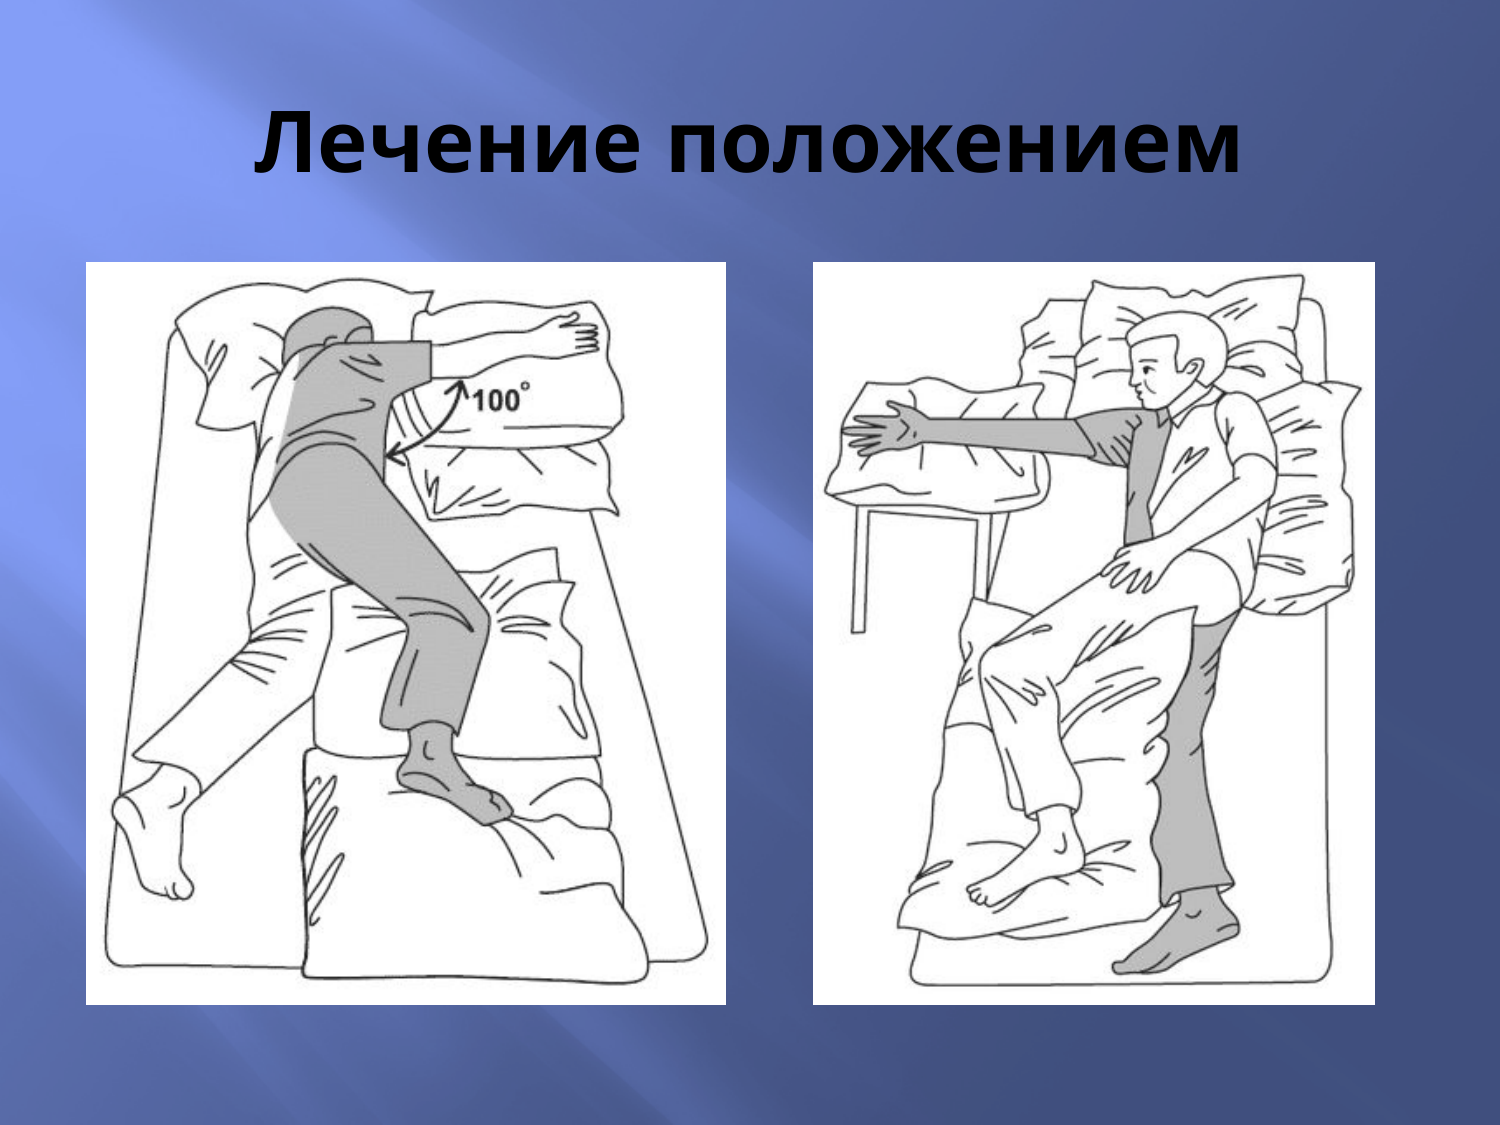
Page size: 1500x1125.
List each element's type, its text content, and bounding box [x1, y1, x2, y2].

title Лечение положением [75, 45, 1425, 233]
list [812, 262, 1375, 1006]
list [86, 262, 727, 1006]
